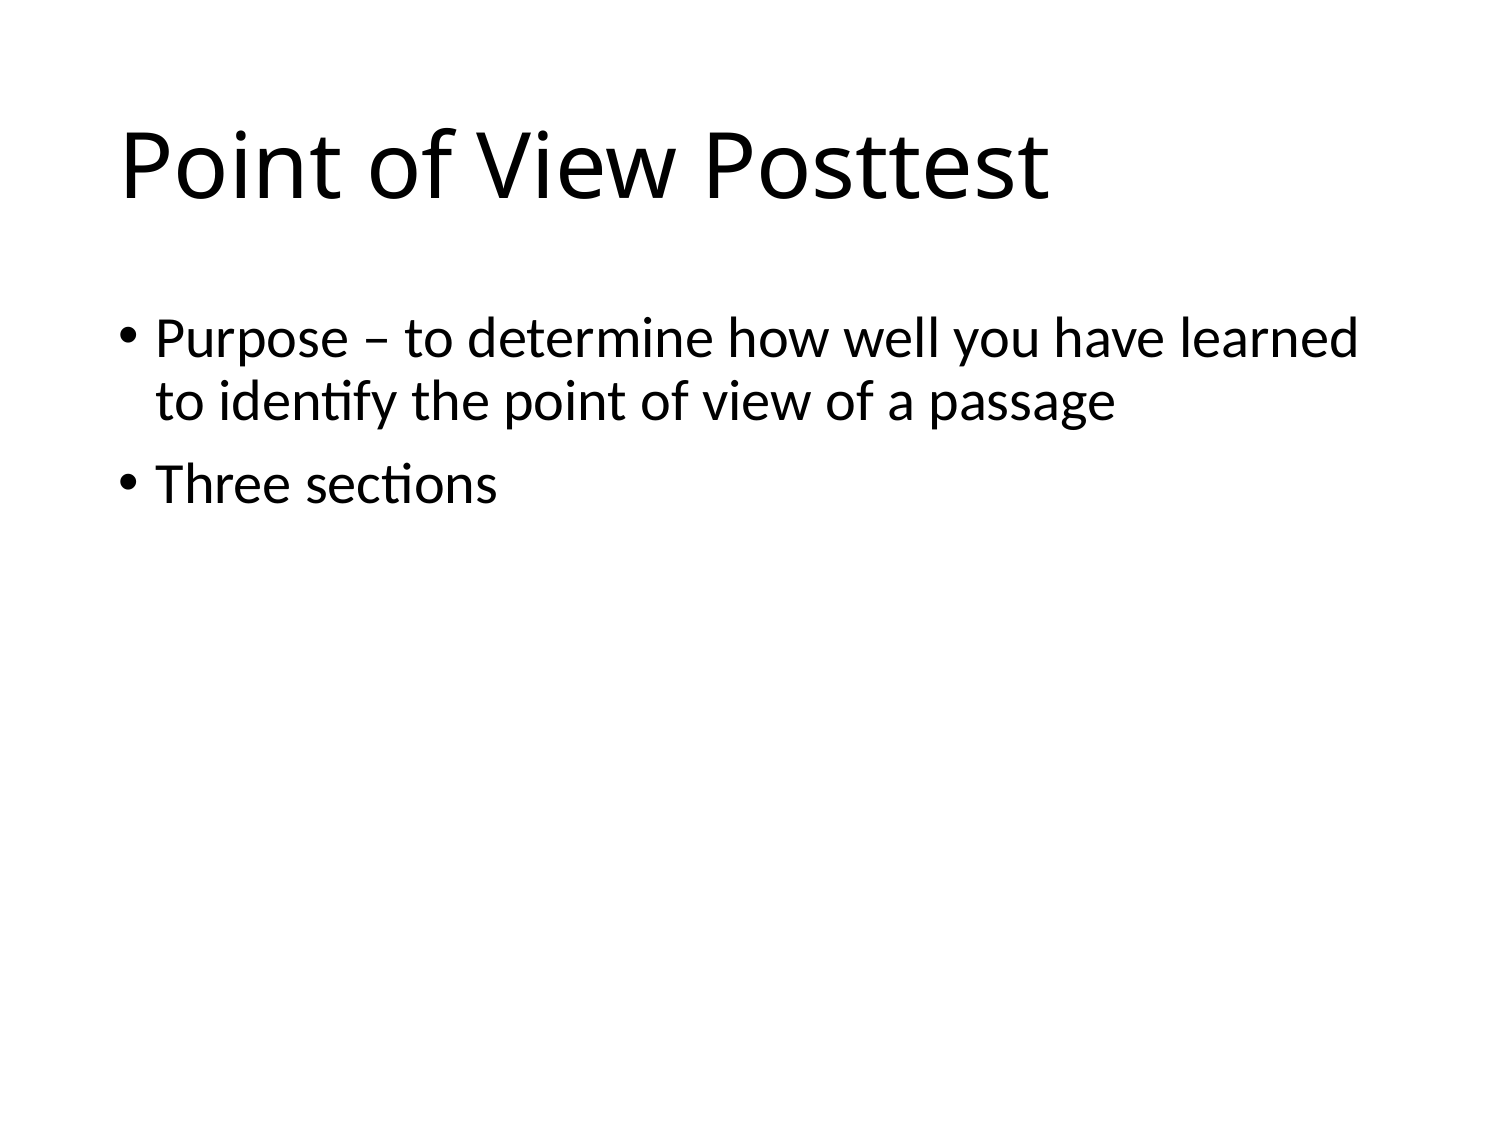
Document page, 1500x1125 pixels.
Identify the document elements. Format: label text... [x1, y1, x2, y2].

list Purpose – to determine how well you have learned to identify the point of view of a passage Three sections [103, 299, 1397, 1014]
title Point of View Posttest [103, 59, 1397, 278]
